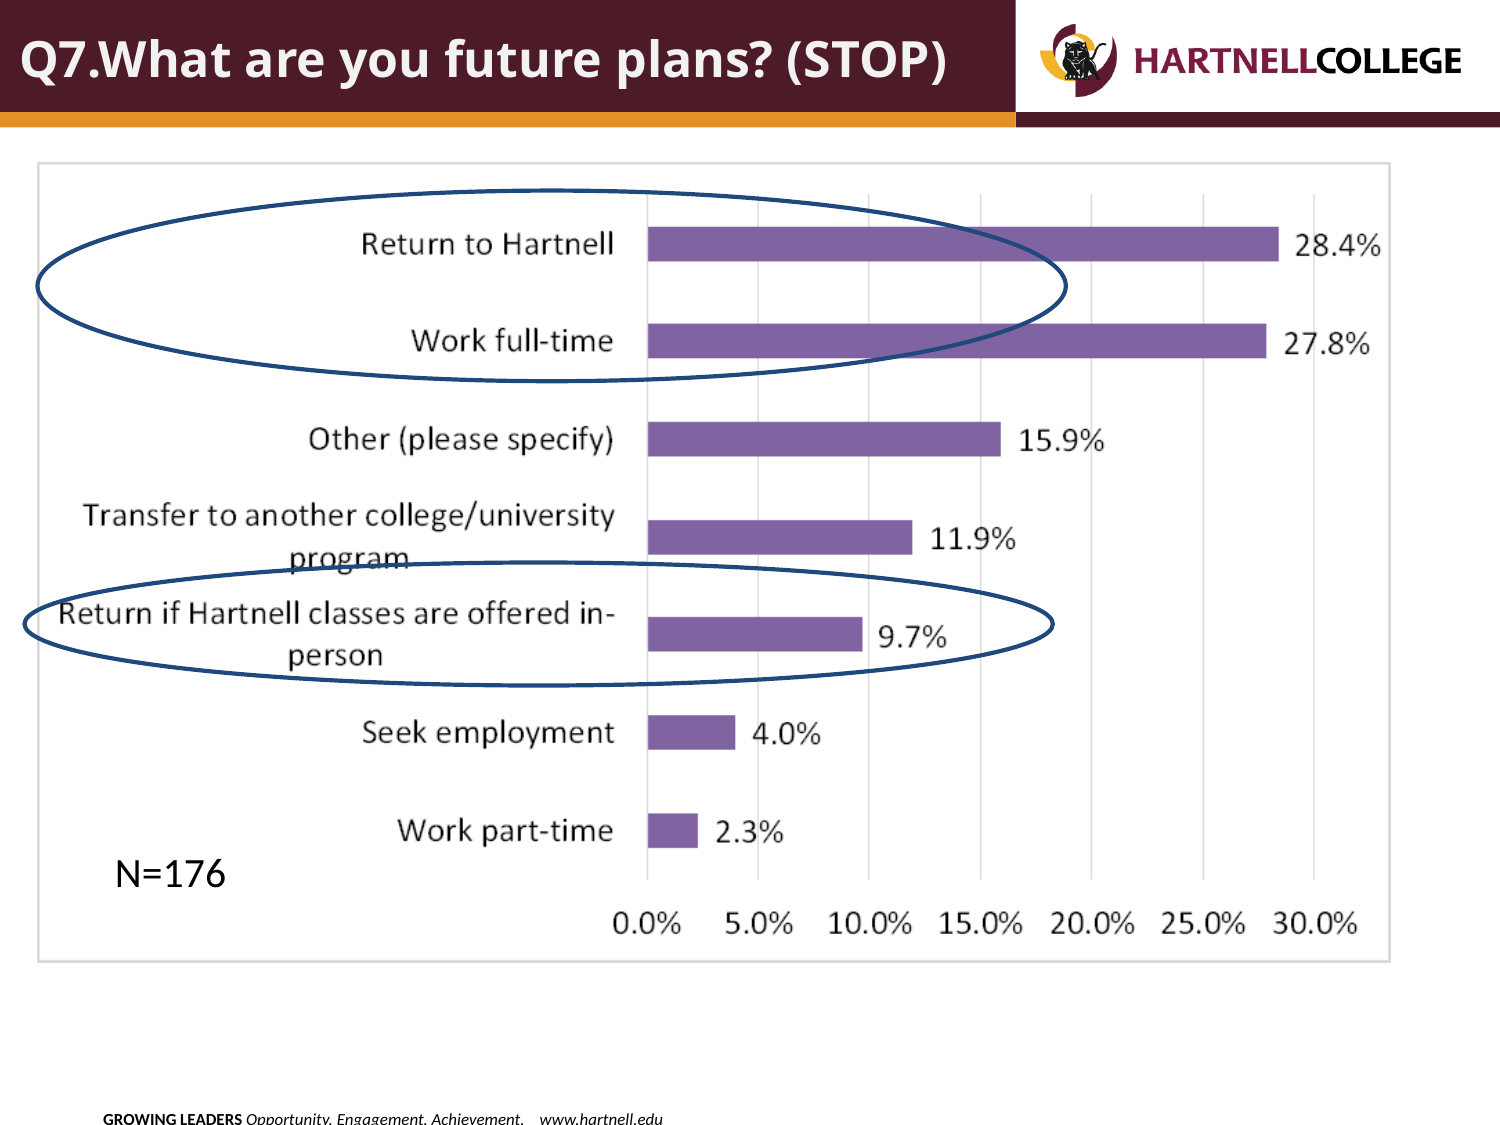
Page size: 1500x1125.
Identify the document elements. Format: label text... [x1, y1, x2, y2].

picture [1040, 24, 1117, 97]
title Q7.What are you future plans? (STOP) [4, 2, 1016, 113]
picture [37, 162, 1391, 963]
picture [1121, 38, 1476, 77]
text_box [24, 613, 32, 635]
